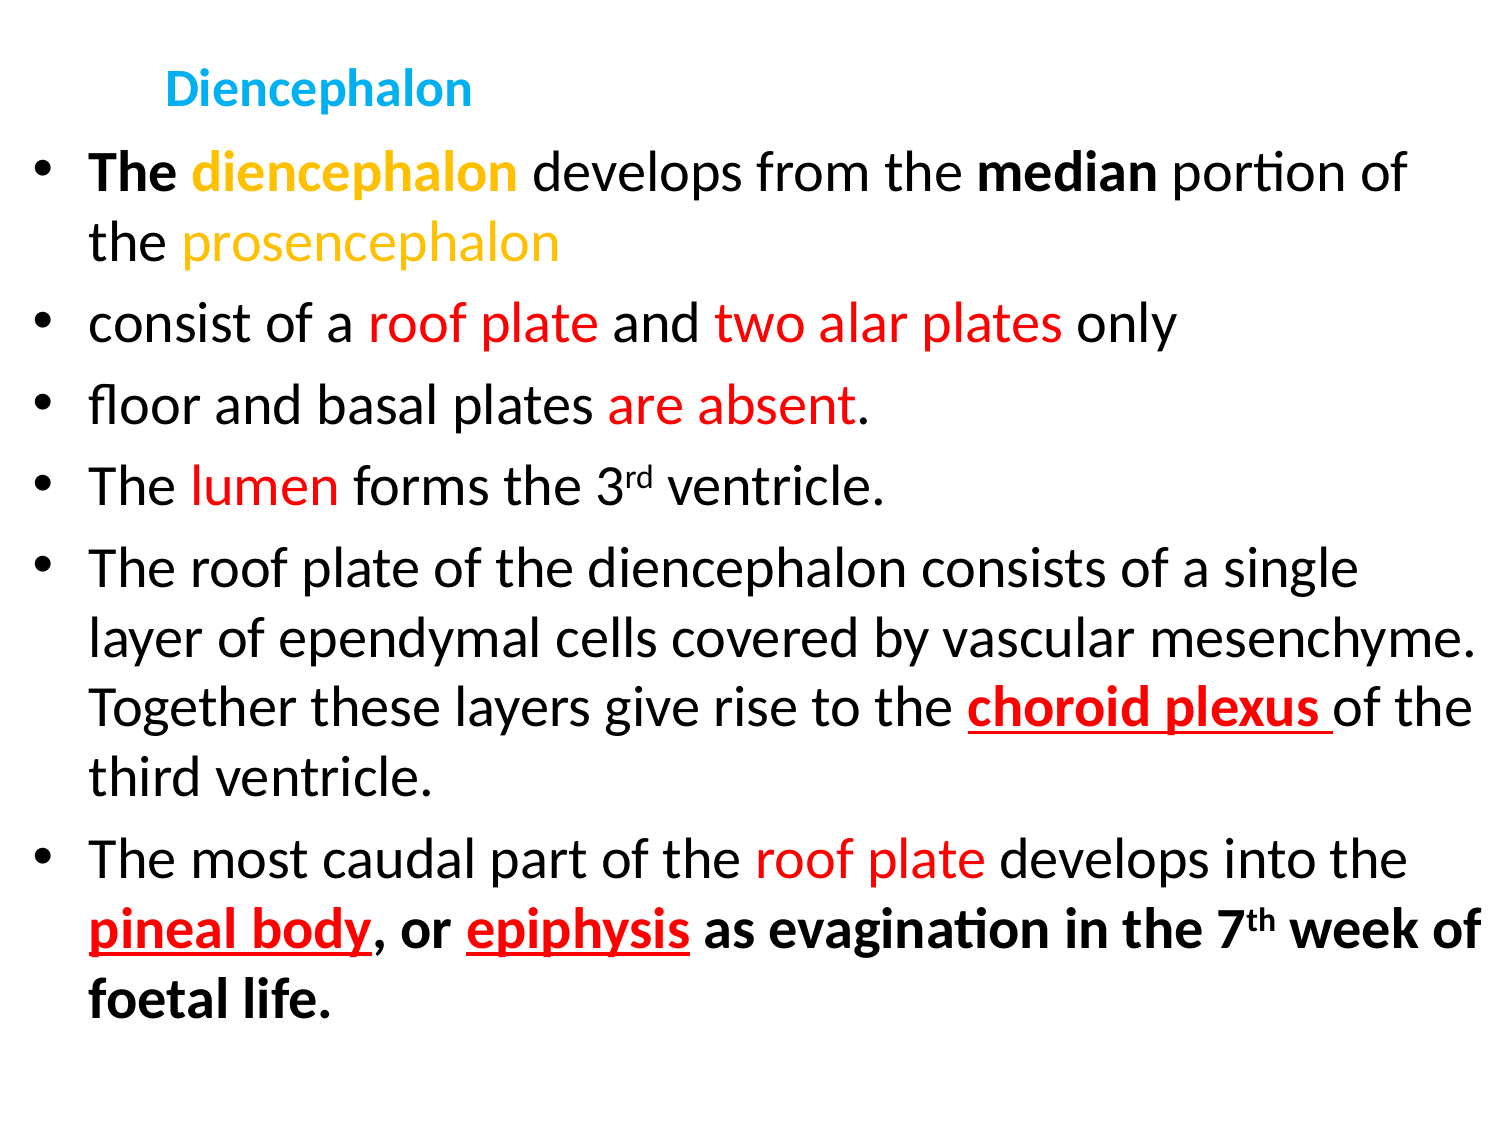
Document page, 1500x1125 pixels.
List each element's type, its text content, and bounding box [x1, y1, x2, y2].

list The diencephalon develops from the median portion of the prosencephalon consist of a roof plate and two alar plates only floor and basal plates are absent. The lumen forms the 3rd ventricle. The roof plate of the diencephalon consists of a single layer of ependymal cells covered by vascular mesenchyme. Together these layers give rise to the choroid plexus of the third ventricle. The most caudal part of the roof plate develops into the pineal body, or epiphysis as evagination in the 7th week of foetal life. [17, 125, 1500, 1094]
title Diencephalon [76, 45, 563, 125]
